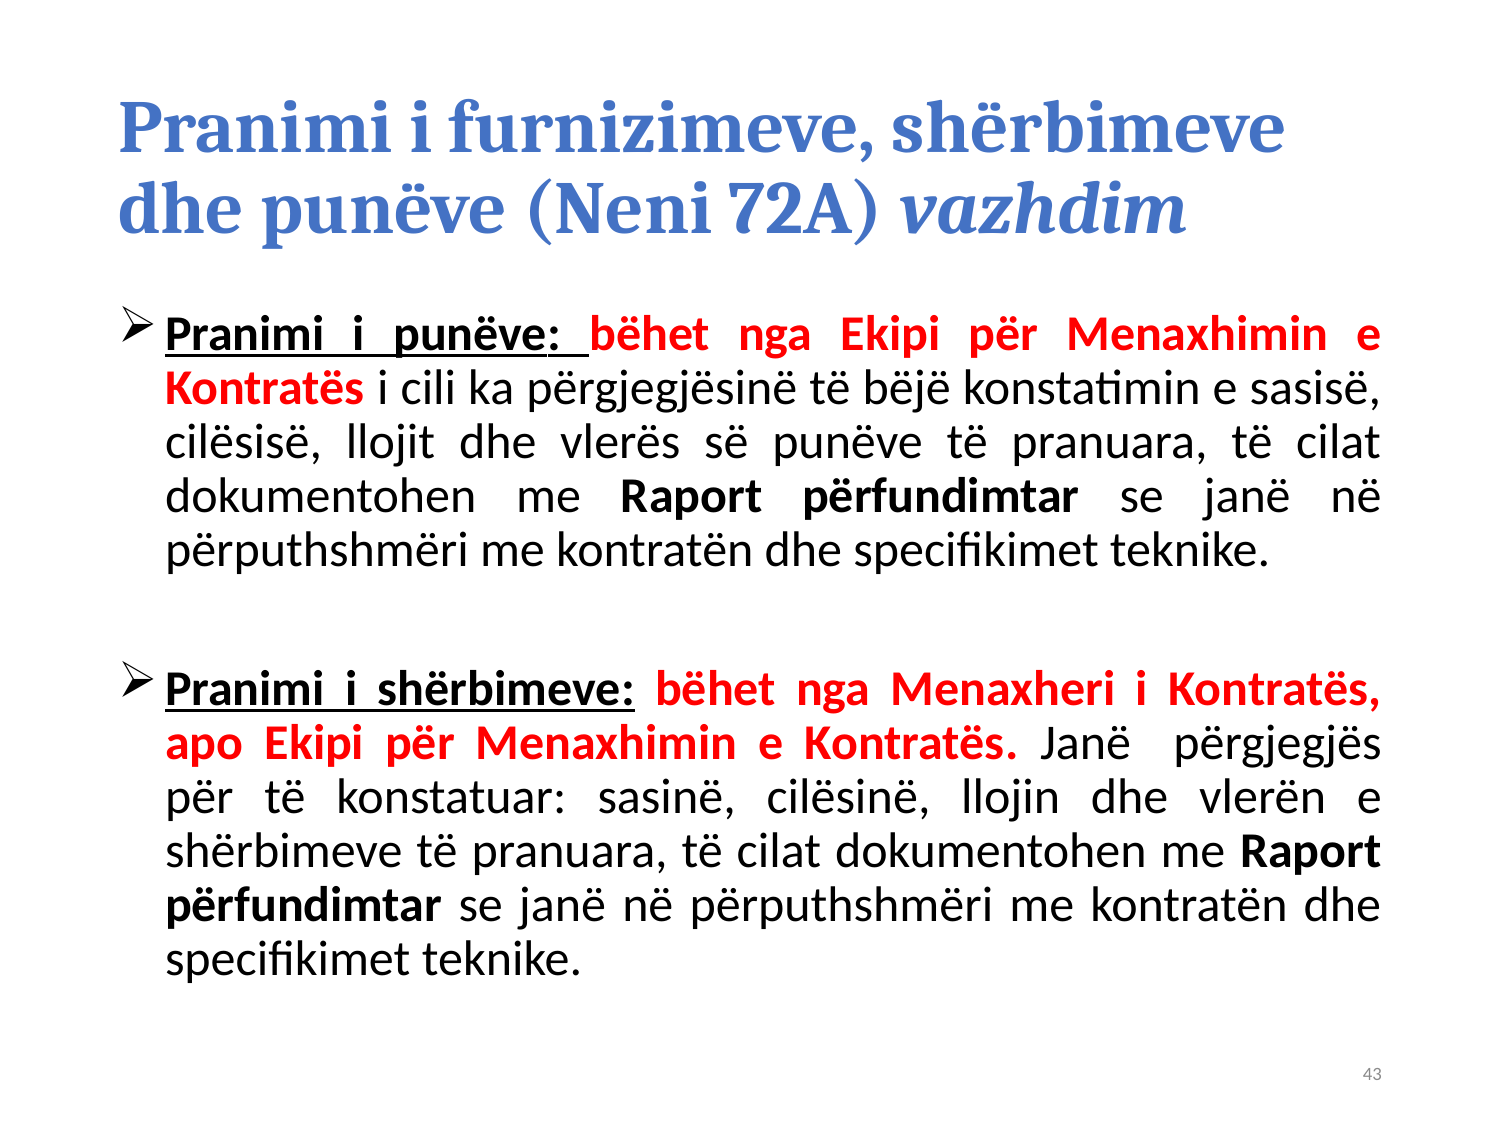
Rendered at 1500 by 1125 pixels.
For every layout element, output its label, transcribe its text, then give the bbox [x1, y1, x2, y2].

slide_number 43 [1059, 1042, 1397, 1103]
list Pranimi i punëve: bëhet nga Ekipi për Menaxhimin e Kontratës i cili ka përgjegjësinë të bëjë konstatimin e sasisë, cilësisë, llojit dhe vlerës së punëve të pranuara, të cilat dokumentohen me Raport përfundimtar se janë në përputhshmëri me kontratën dhe specifikimet teknike. Pranimi i shërbimeve: bëhet nga Menaxheri i Kontratës, apo Ekipi për Menaxhimin e Kontratës. Janë përgjegjës për të konstatuar: sasinë, cilësinë, llojin dhe vlerën e shërbimeve të pranuara, të cilat dokumentohen me Raport përfundimtar se janë në përputhshmëri me kontratën dhe specifikimet teknike. [103, 299, 1397, 1014]
title Pranimi i furnizimeve, shërbimeve dhe punëve (Neni 72A) vazhdim [103, 59, 1397, 278]
